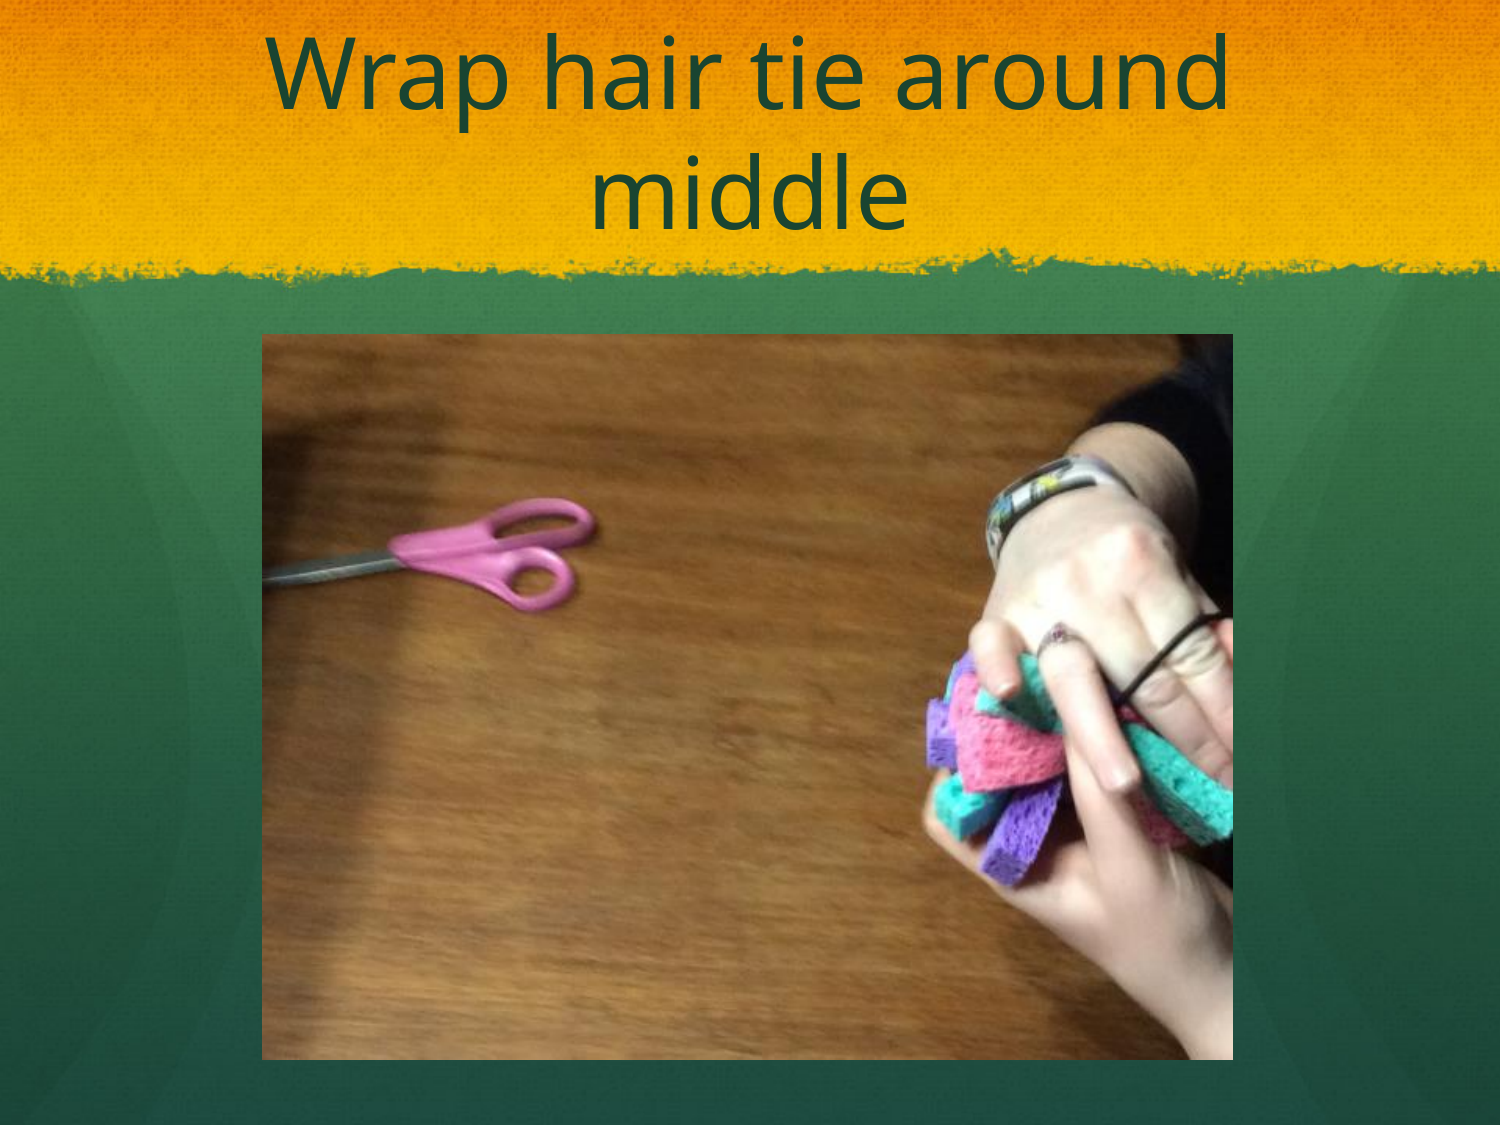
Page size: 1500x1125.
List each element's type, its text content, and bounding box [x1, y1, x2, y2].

title Wrap hair tie around middle [125, 13, 1375, 246]
picture [0, 0, 1500, 1125]
